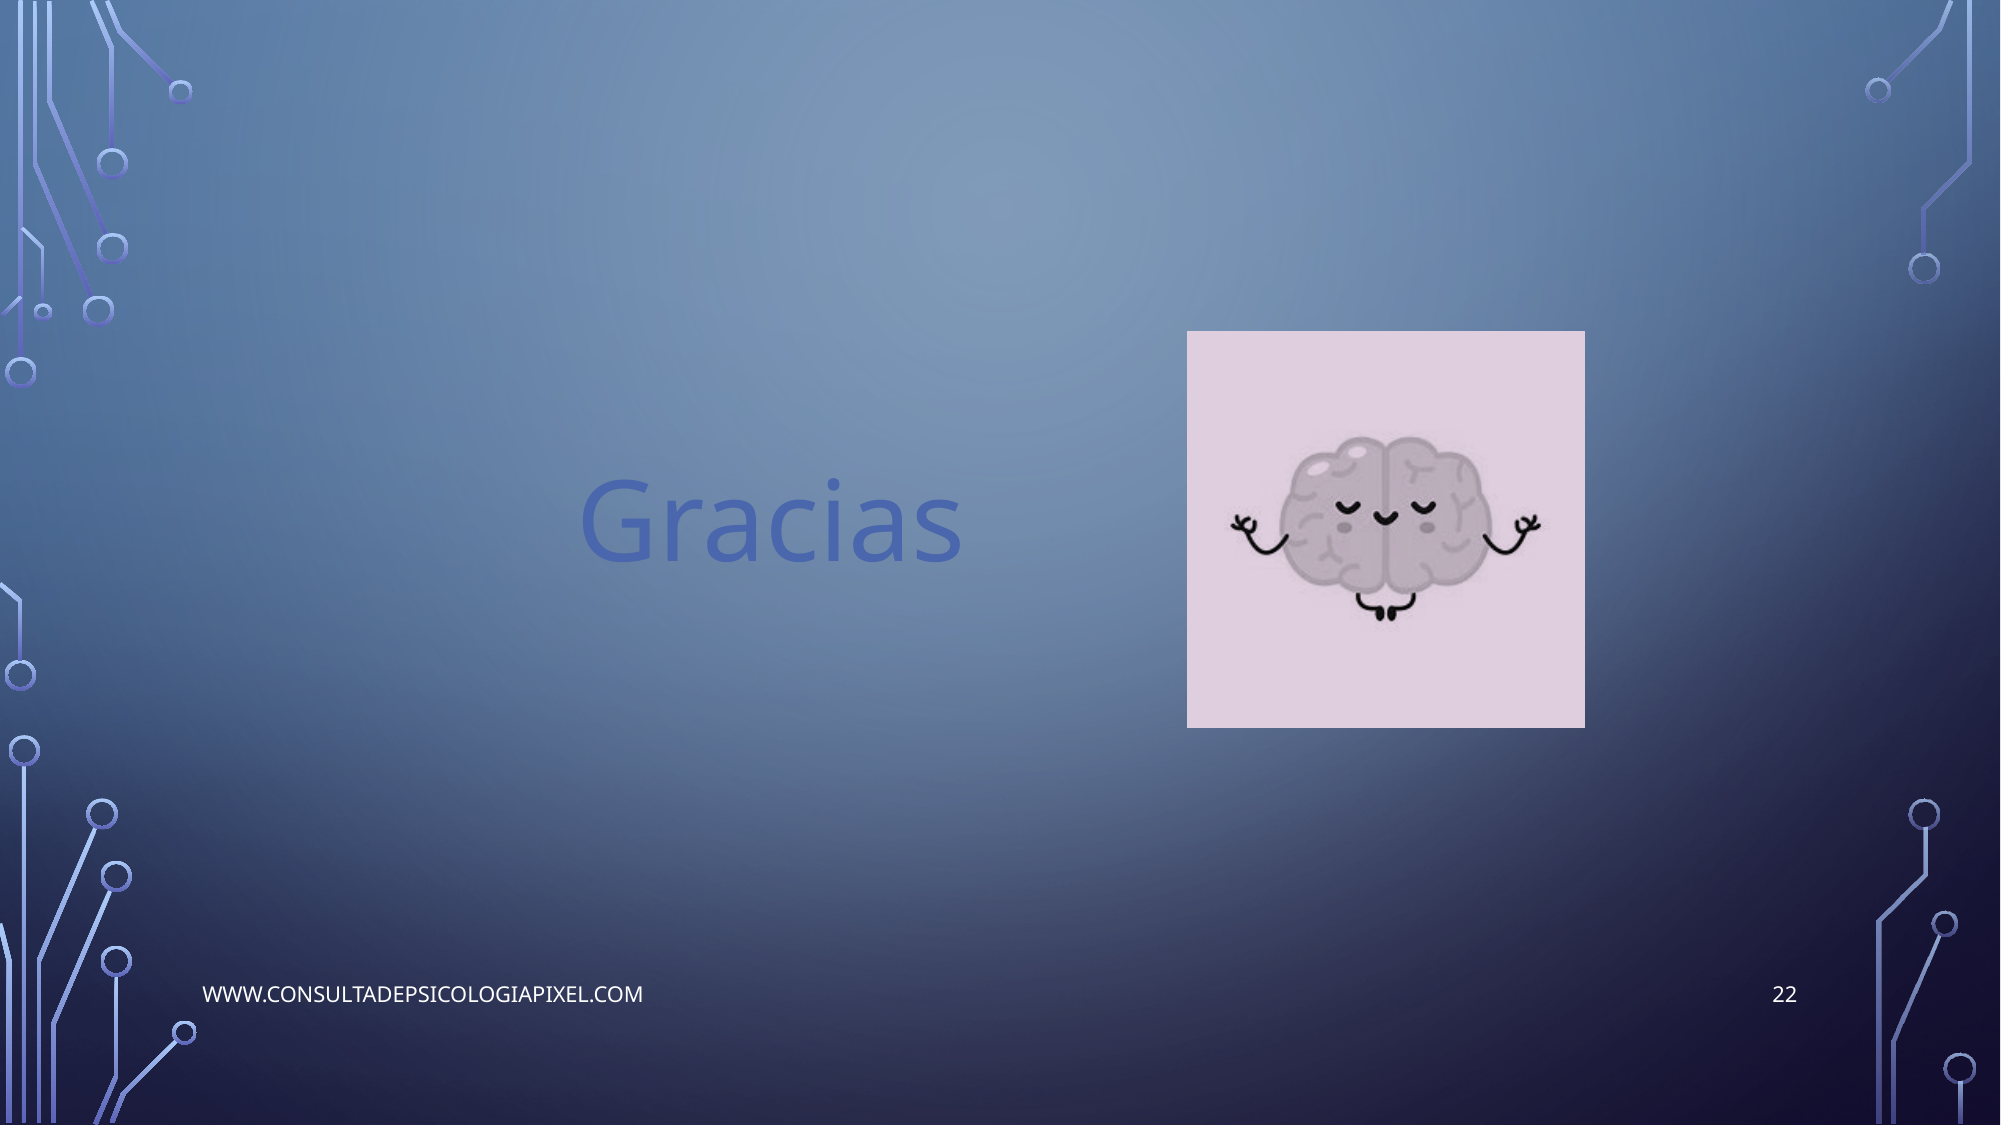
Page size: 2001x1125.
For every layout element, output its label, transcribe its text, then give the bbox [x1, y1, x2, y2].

text_box Gracias [484, 440, 1058, 591]
footer www.consultadepsicologiapixel.com [187, 965, 1211, 1025]
slide_number 22 [1685, 965, 1813, 1025]
picture [1187, 331, 1585, 728]
